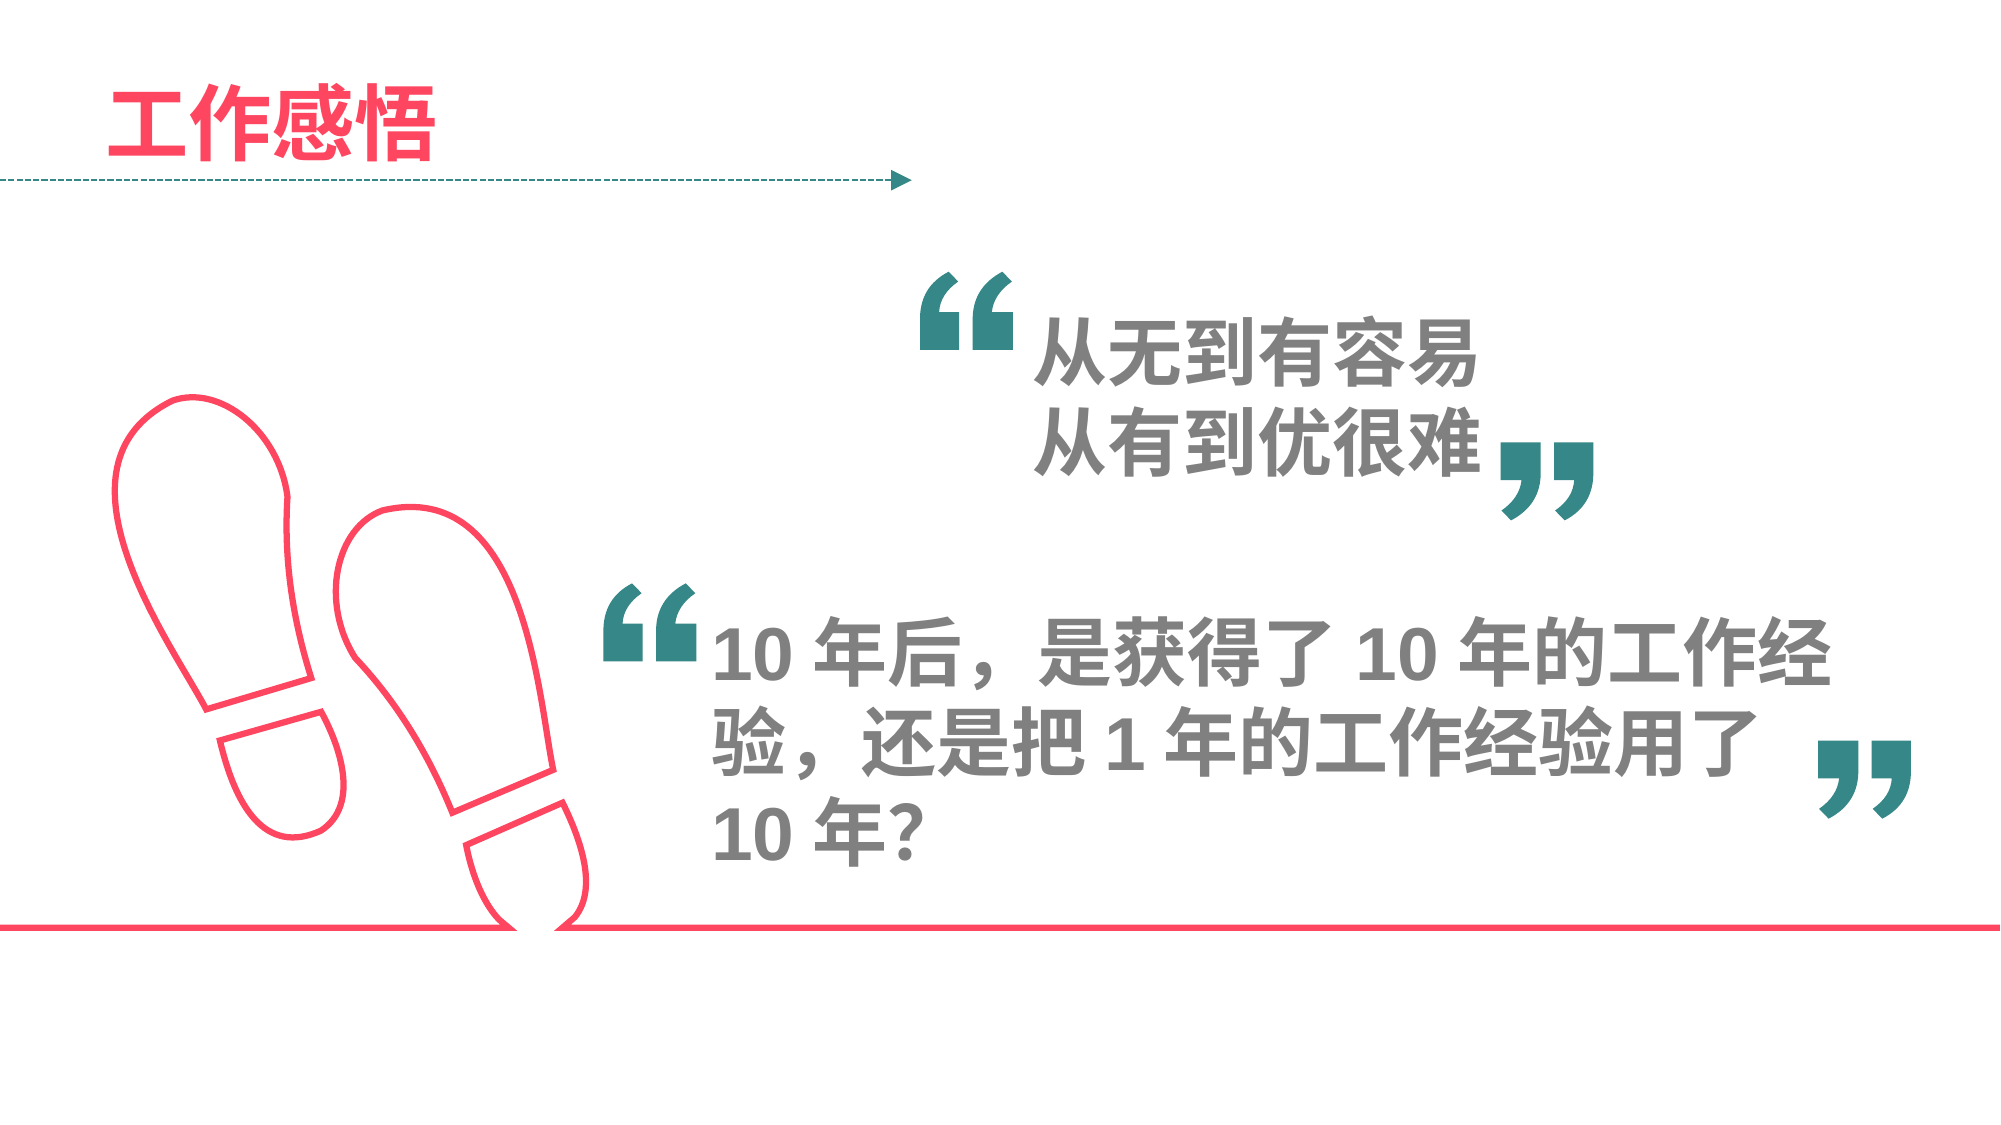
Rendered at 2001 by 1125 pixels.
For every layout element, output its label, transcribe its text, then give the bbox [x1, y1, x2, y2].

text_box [603, 583, 697, 662]
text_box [1500, 442, 1594, 521]
text_box [344, 505, 555, 815]
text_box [114, 397, 344, 838]
text_box 10年后，是获得了10年的工作经验，还是把1年的工作经验用了10年？ [696, 598, 1879, 883]
text_box 从无到有容易 从有到优很难 [1018, 298, 1498, 494]
text_box [0, 801, 2000, 929]
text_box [920, 271, 1013, 350]
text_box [1818, 740, 1911, 819]
text_box 工作感悟 [90, 64, 453, 179]
